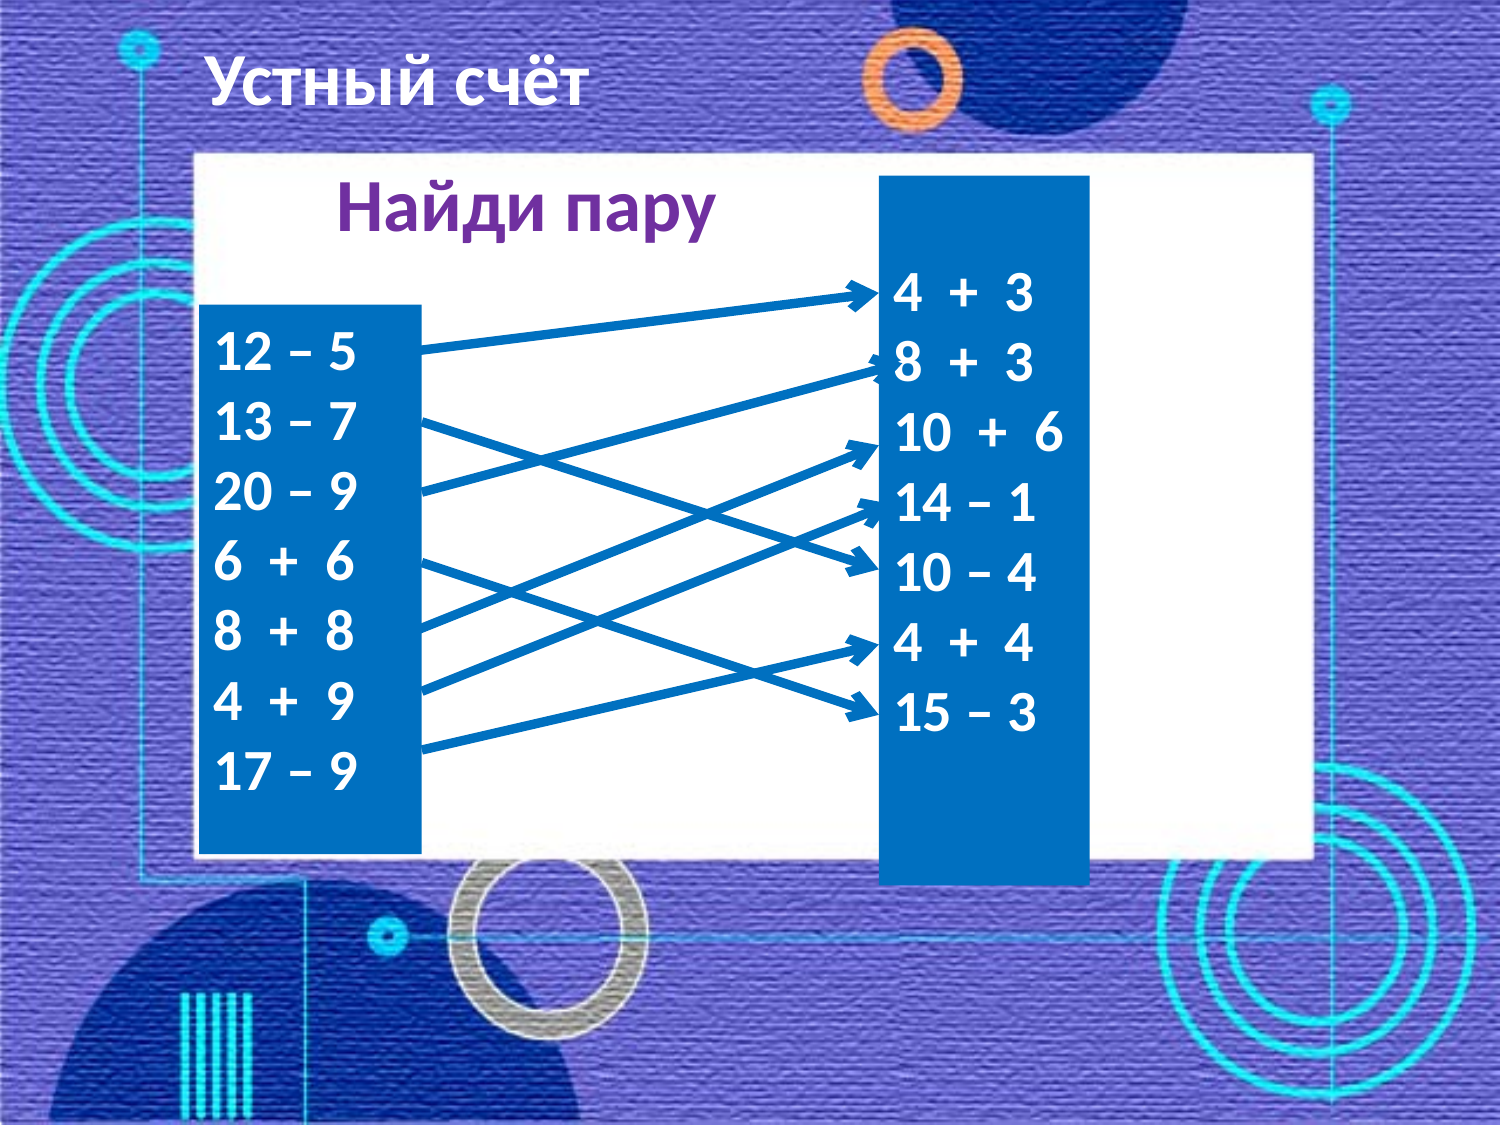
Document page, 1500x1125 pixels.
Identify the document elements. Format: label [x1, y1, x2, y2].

text_box [421, 363, 903, 493]
text_box [421, 562, 880, 643]
text_box [421, 644, 880, 751]
text_box [409, 292, 880, 352]
picture [0, 0, 1500, 1125]
text_box [421, 421, 880, 444]
text_box [409, 445, 880, 634]
text_box [421, 503, 891, 692]
